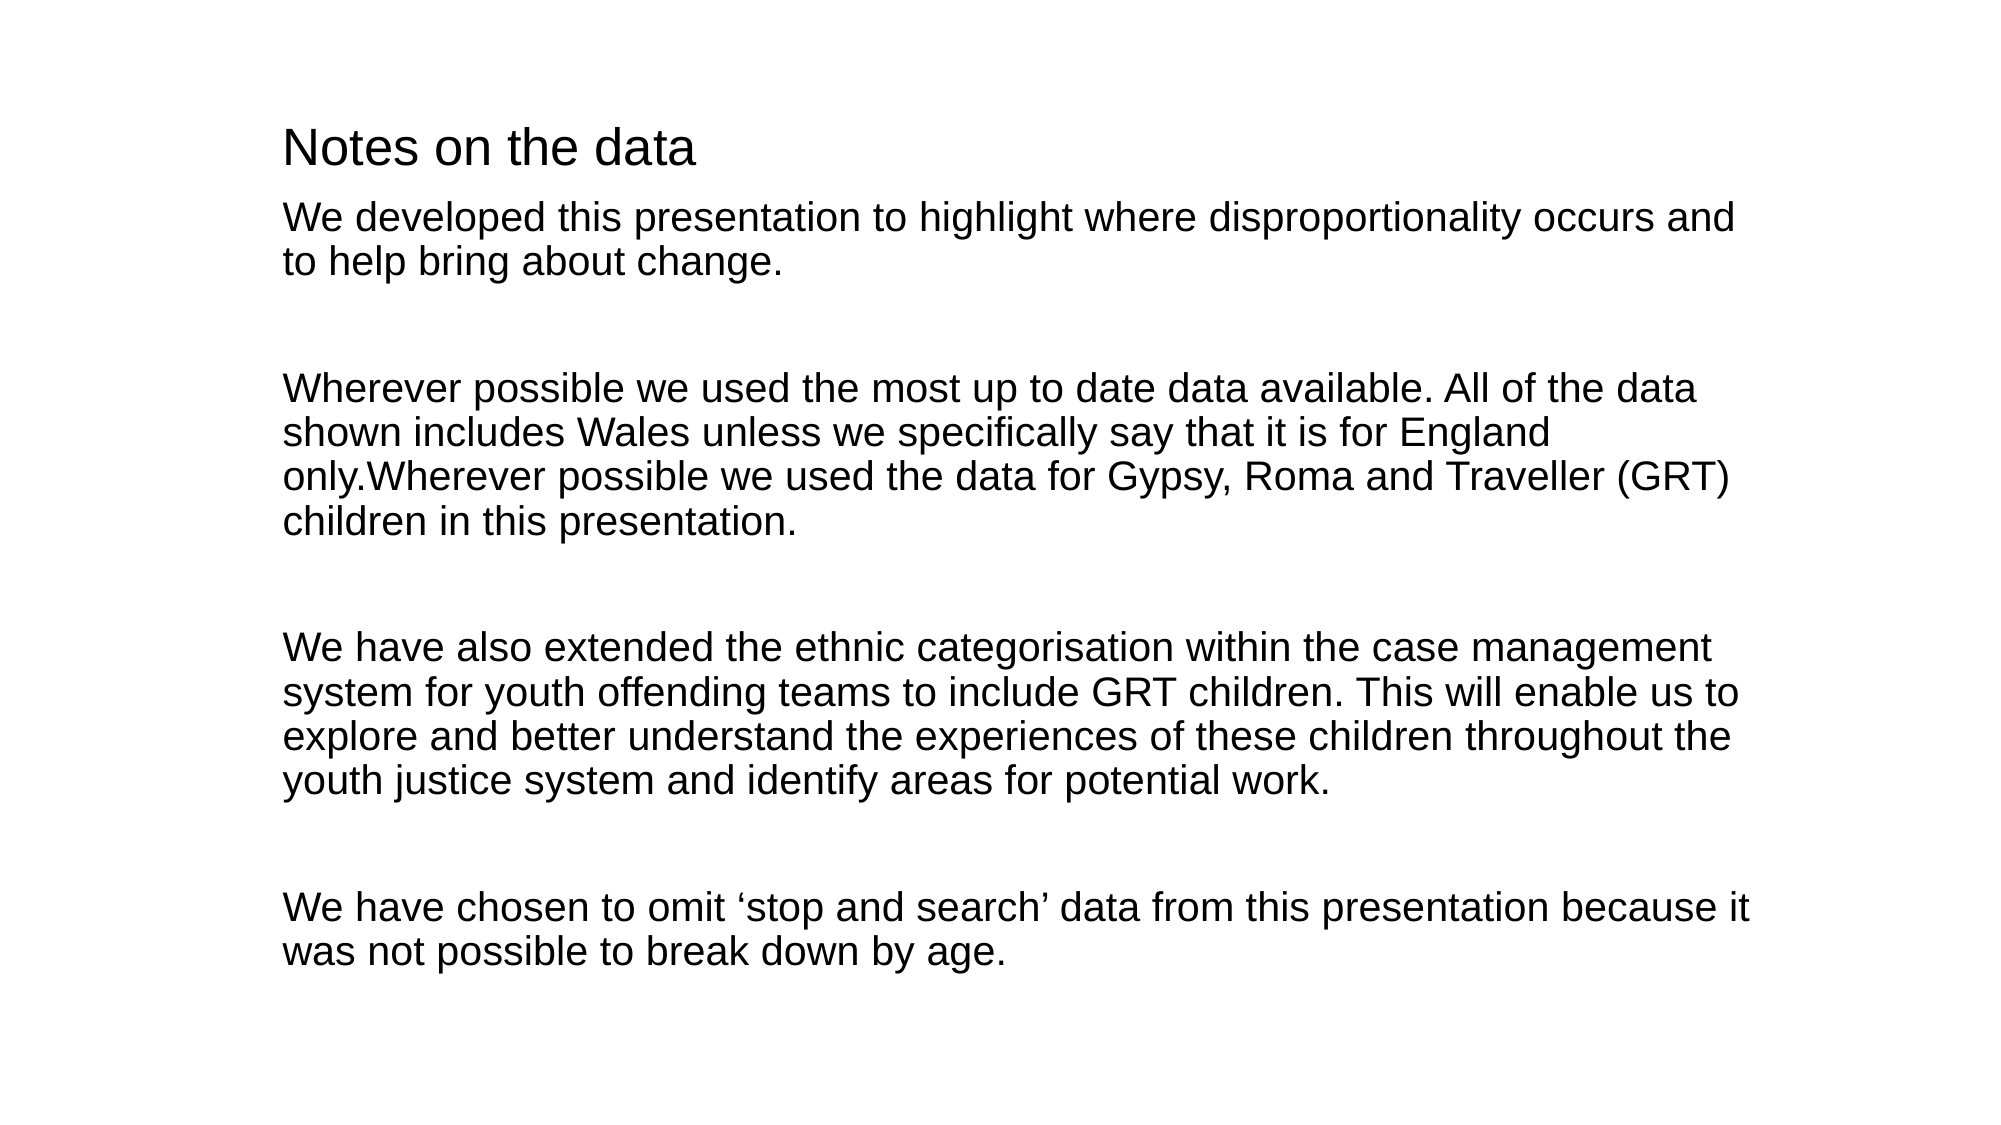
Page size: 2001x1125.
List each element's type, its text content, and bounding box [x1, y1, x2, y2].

subtitle Notes on the data We developed this presentation to highlight where disproportionality occurs and to help bring about change. Wherever possible we used the most up to date data available. All of the data shown includes Wales unless we specifically say that it is for England only.Wherever possible we used the data for Gypsy, Roma and Traveller (GRT) children in this presentation. We have also extended the ethnic categorisation within the case management system for youth offending teams to include GRT children. This will enable us to explore and better understand the experiences of these children throughout the youth justice system and identify areas for potential work. We have chosen to omit ‘stop and search’ data from this presentation because it was not possible to break down by age. [267, 113, 1768, 983]
